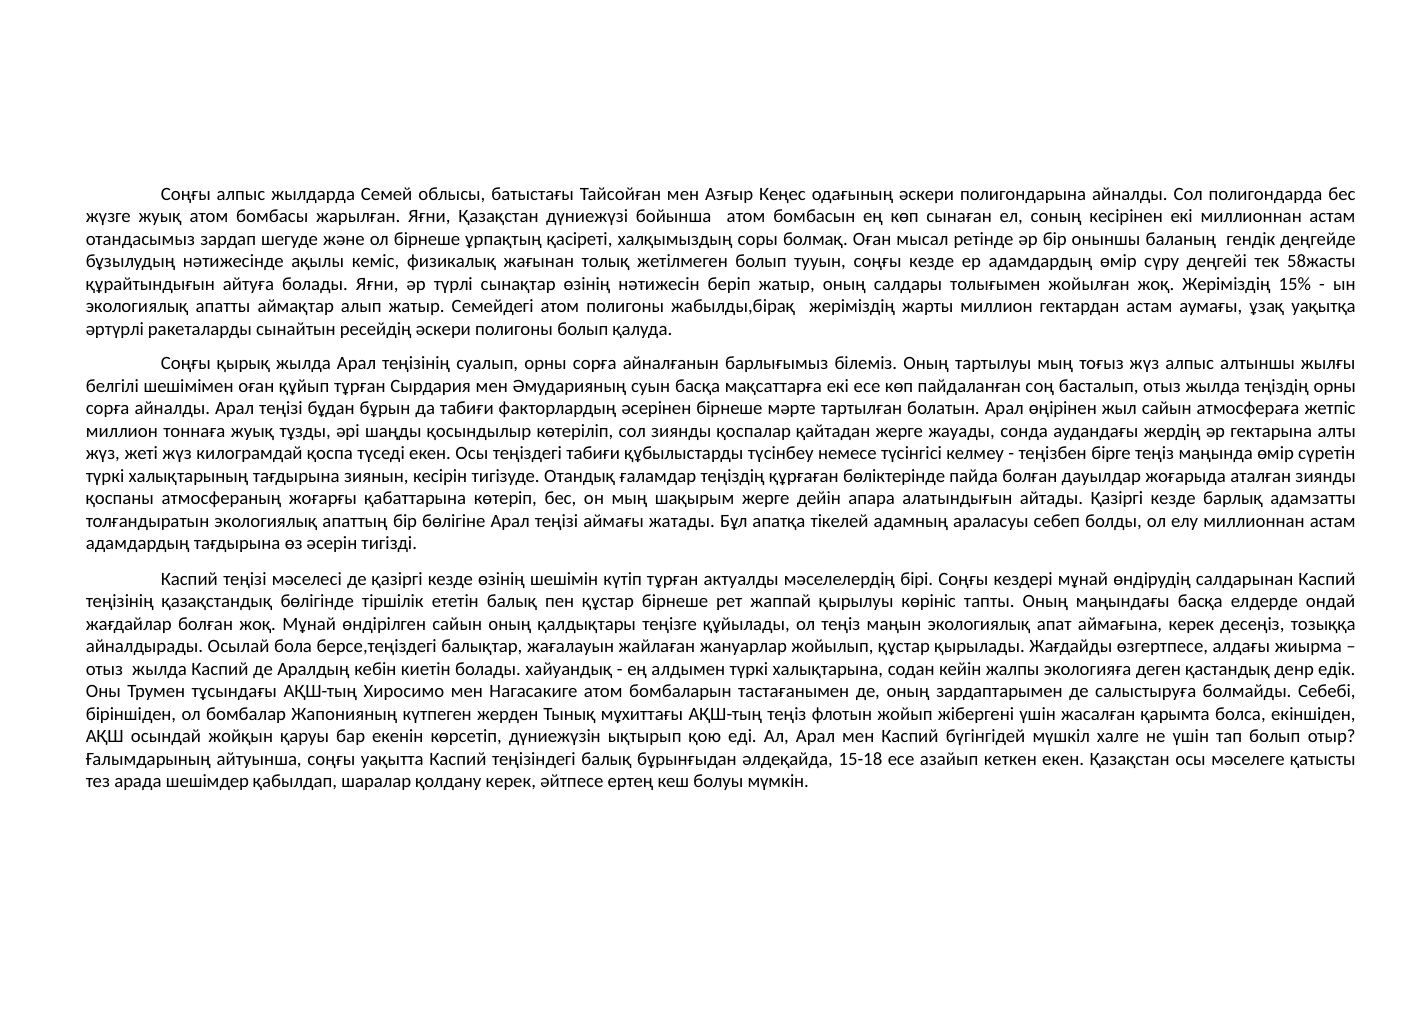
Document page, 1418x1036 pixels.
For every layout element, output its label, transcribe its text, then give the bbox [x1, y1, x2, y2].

text_box Соңғы алпыс жылдарда Семей облысы, батыстағы Тайсойған мен Азғыр Кеңес одағының әскери полигондарына айналды. Сол полигондарда бес жүзге жуық атом бомбасы жарылған. Яғни, Қазақстан дүниежүзі бойынша атом бомбасын ең көп сынаған ел, соның кесірінен екі миллионнан астам отандасымыз зардап шегуде және ол бірнеше ұрпақтың қасіреті, халқымыздың соры болмақ. Оған мысал ретінде әр бір оныншы баланың гендік деңгейде бұзылудың нәтижесінде ақылы кеміс, физикалық жағынан толық жетілмеген болып тууын, соңғы кезде ер адамдардың өмір сүру деңгейі тек 58жасты құрайтындығын айтуға болады. Яғни, әр түрлі сынақтар өзінің нәтижесін беріп жатыр, оның салдары толығымен жойылған жоқ. Жеріміздің 15% - ын экологиялық апатты аймақтар алып жатыр. Семейдегі атом полигоны жабылды,бірақ жеріміздің жарты миллион гектардан астам аумағы, ұзақ уақытқа әртүрлі ракеталарды сынайтын ресейдің әскери полигоны болып қалуда. Соңғы қырық жылда Арал теңізінің суалып, орны сорға айналғанын барлығымыз білеміз. Оның тартылуы мың тоғыз жүз алпыс алтыншы жылғы белгілі шешімімен оған құйып тұрған Сырдария мен Әмударияның суын басқа мақсаттарға екі есе көп пайдаланған соң басталып, отыз жылда теңіздің орны сорға айналды. Арал теңізі бұдан бұрын да табиғи факторлардың әсерінен бірнеше мәрте тартылған болатын. Арал өңірінен жыл сайын атмосфераға жетпіс миллион тоннаға жуық тұзды, әрі шаңды қосындылыр көтеріліп, сол зиянды қоспалар қайтадан жерге жауады, сонда аудандағы жердің әр гектарына алты жүз, жеті жүз килограмдай қоспа түседі екен. Осы теңіздегі табиғи құбылыстарды түсінбеу немесе түсінгісі келмеу - теңізбен бірге теңіз маңында өмір сүретін түркі халықтарының тағдырына зиянын, кесірін тигізуде. Отандық ғаламдар теңіздің құрғаған бөліктерінде пайда болған дауылдар жоғарыда аталған зиянды қоспаны атмосфераның жоғарғы қабаттарына көтеріп, бес, он мың шақырым жерге дейін апара алатындығын айтады. Қазіргі кезде барлық адамзатты толғандыратын экологиялық апаттың бір бөлігіне Арал теңізі аймағы жатады. Бұл апатқа тікелей адамның араласуы себеп болды, ол елу миллионнан астам адамдардың тағдырына өз әсерін тигізді. Каспий теңізі мәселесі де қазіргі кезде өзінің шешімін күтіп тұрған актуалды мәселелердің бірі. Соңғы кездері мұнай өндірудің салдарынан Каспий теңізінің қазақстандық бөлігінде тіршілік ететін балық пен құстар бірнеше рет жаппай қырылуы көрініс тапты. Оның маңындағы басқа елдерде ондай жағдайлар болған жоқ. Мұнай өндірілген сайын оның қалдықтары теңізге құйылады, ол теңіз маңын экологиялық апат аймағына, керек десеңіз, тозыққа айналдырады. Осылай бола берсе,теңіздегі балықтар, жағалауын жайлаған жануарлар жойылып, құстар қырылады. Жағдайды өзгертпесе, алдағы жиырма – отыз жылда Каспий де Аралдың кебін киетін болады. хайуандық - ең алдымен түркі халықтарына, содан кейін жалпы экологияға деген қастандық денр едік. Оны Трумен тұсындағы АҚШ-тың Хиросимо мен Нагасакиге атом бомбаларын тастағанымен де, оның зардаптарымен де салыстыруға болмайды. Себебі, біріншіден, ол бомбалар Жапонияның күтпеген жерден Тынық мұхиттағы АҚШ-тың теңіз флотын жойып жібергені үшін жасалған қарымта болса, екіншіден, АҚШ осындай жойқын қаруы бар екенін көрсетіп, дүниежүзін ықтырып қою еді. Ал, Арал мен Каспий бүгінгідей мүшкіл халге не үшін тап болып отыр? Ғалымдарының айтуынша, соңғы уақытта Каспий теңізіндегі балық бұрынғыдан әлдеқайда, 15-18 есе азайып кеткен екен. Қазақстан осы мәселеге қатысты тез арада шешімдер қабылдап, шаралар қолдану керек, әйтпесе ертең кеш болуы мүмкін. [70, 173, 1371, 799]
